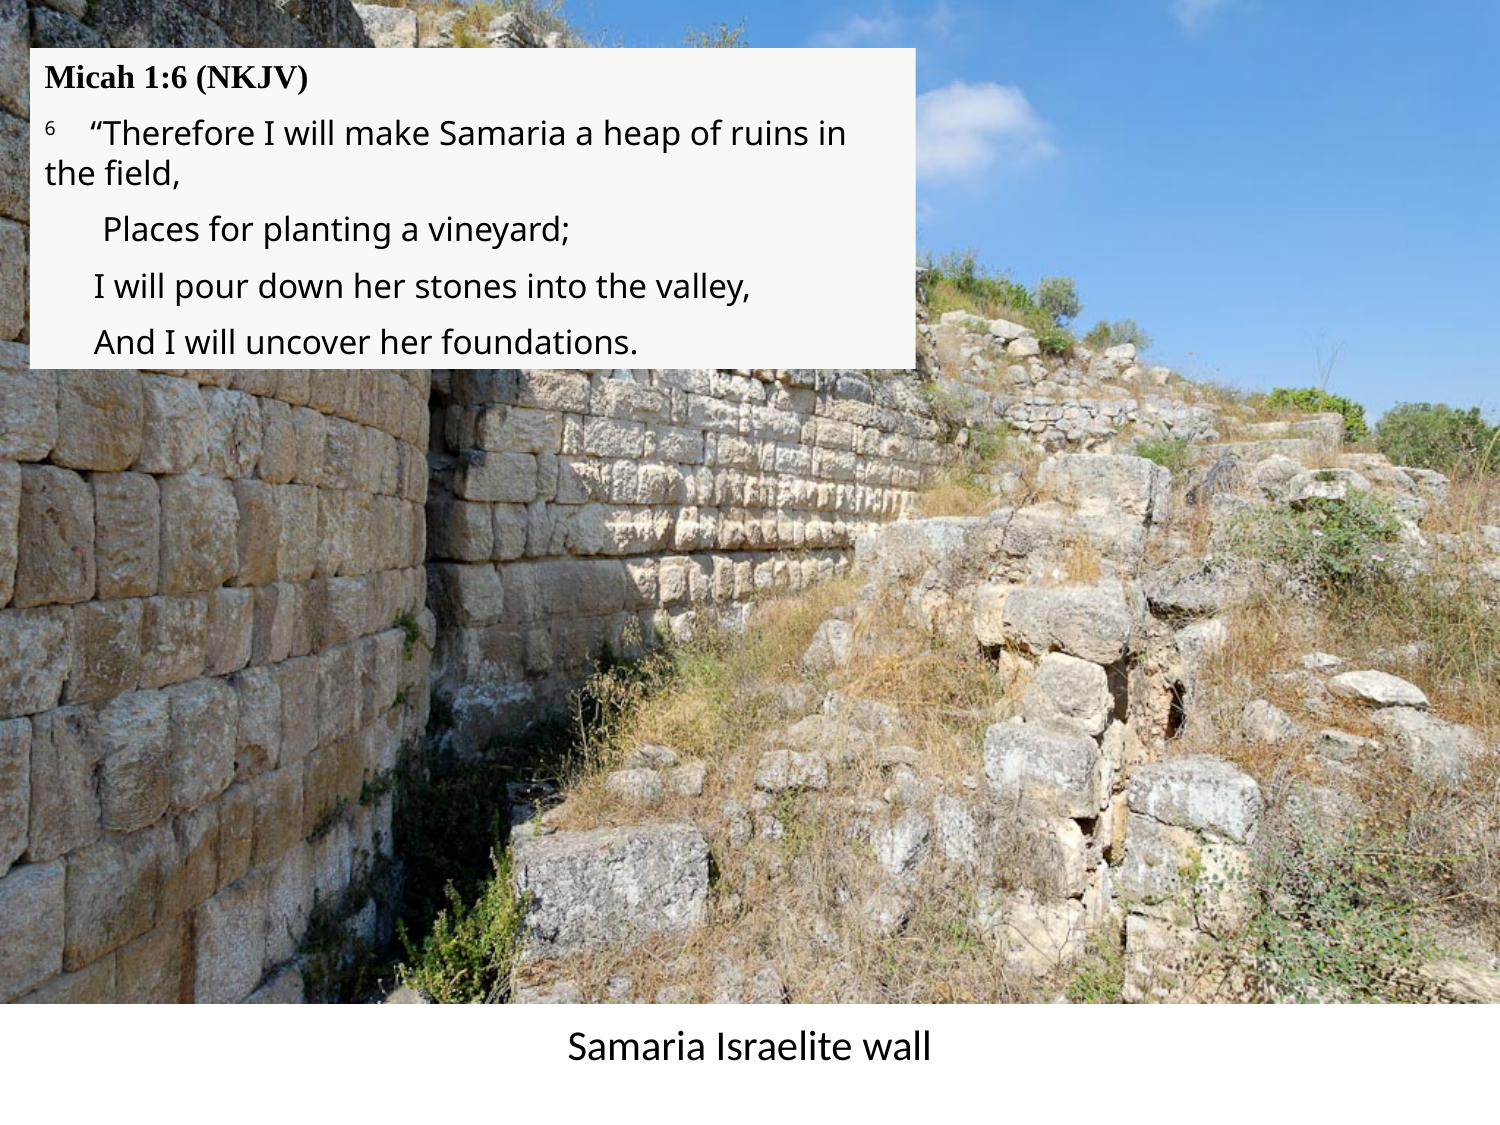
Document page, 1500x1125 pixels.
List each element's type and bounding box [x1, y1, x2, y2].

text_box [0, 0, 1500, 1077]
